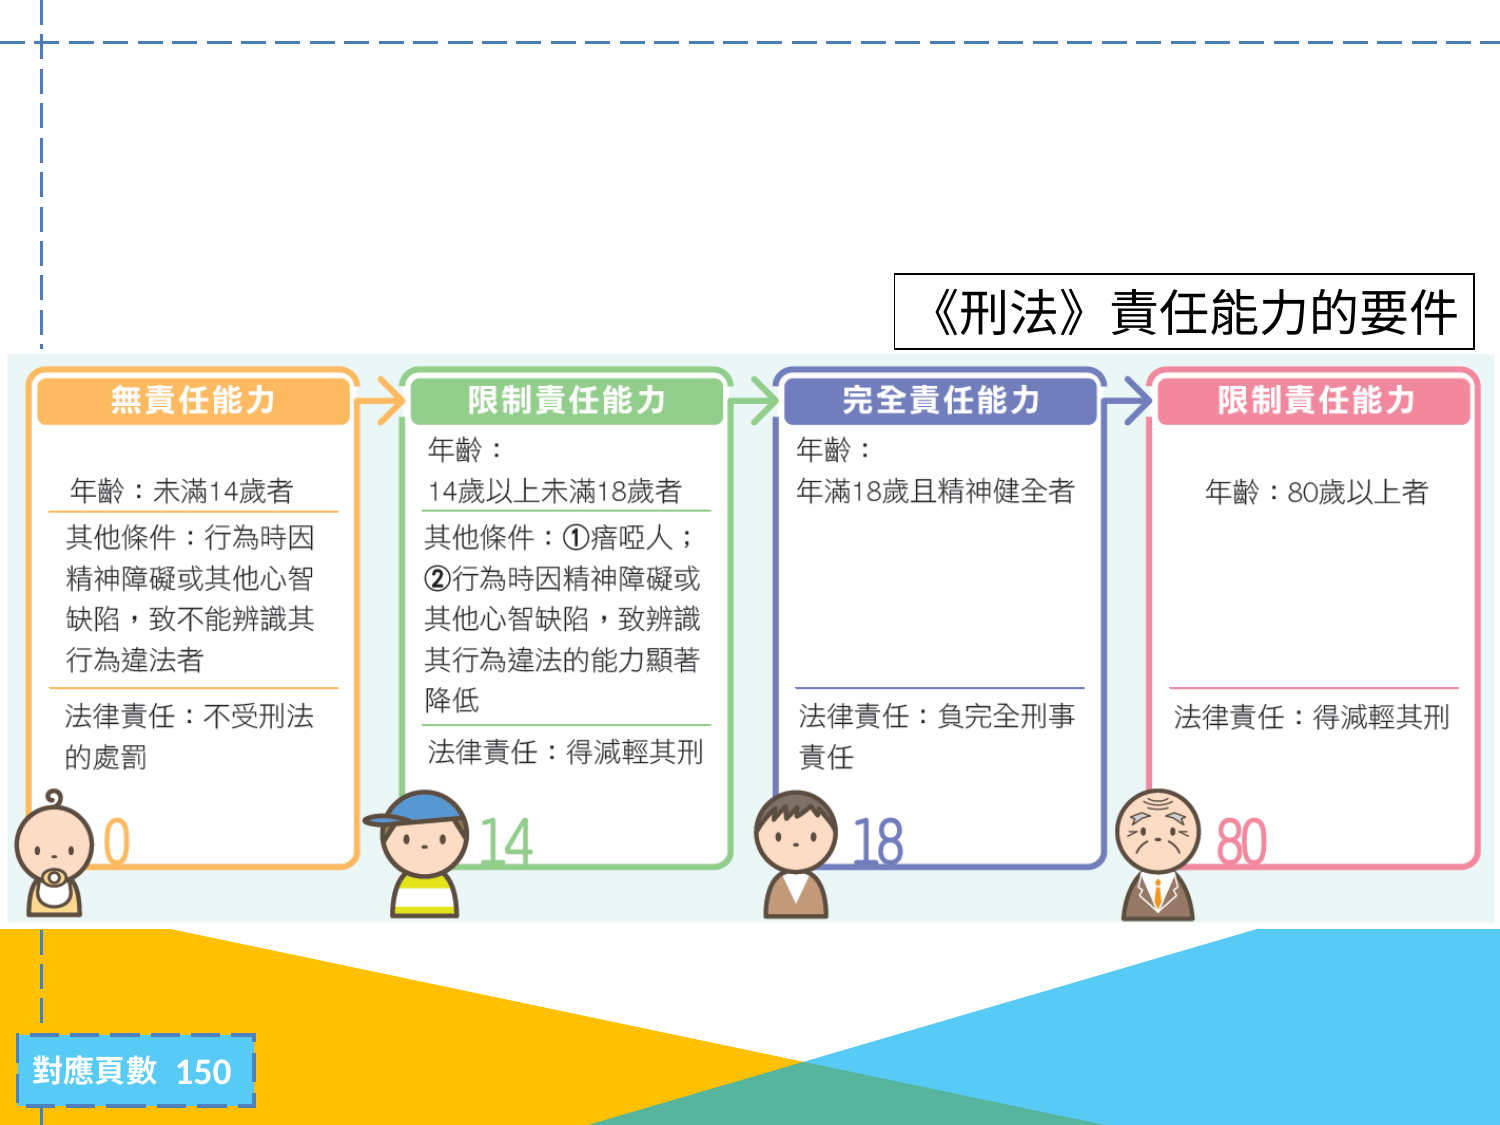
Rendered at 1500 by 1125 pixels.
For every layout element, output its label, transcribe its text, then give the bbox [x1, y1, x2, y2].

text_box 《刑法》責任能力的要件 [894, 274, 1475, 348]
picture [0, 349, 1500, 929]
table_header 1. 刑事補償制度 [1226, 934, 1500, 938]
text_box 150 [159, 1039, 247, 1100]
